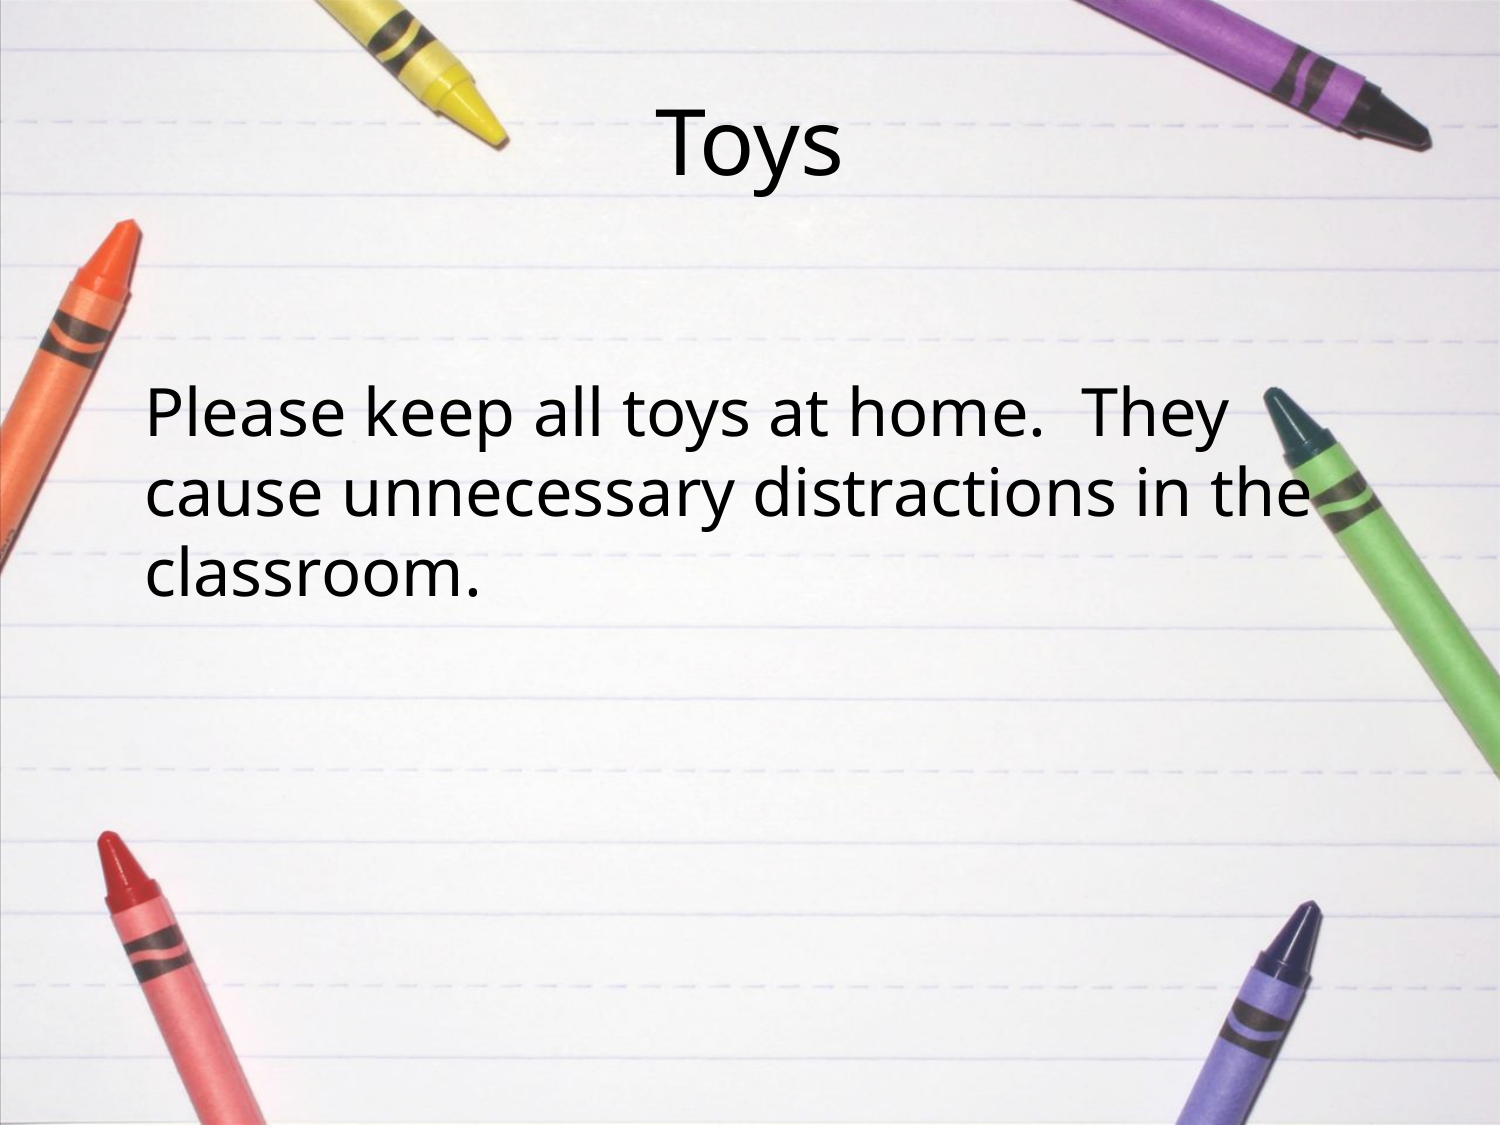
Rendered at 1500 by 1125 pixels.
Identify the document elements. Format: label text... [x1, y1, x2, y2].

title Toys [75, 45, 1425, 233]
text_box Please keep all toys at home. They cause unnecessary distractions in the classroom. [129, 362, 1342, 620]
